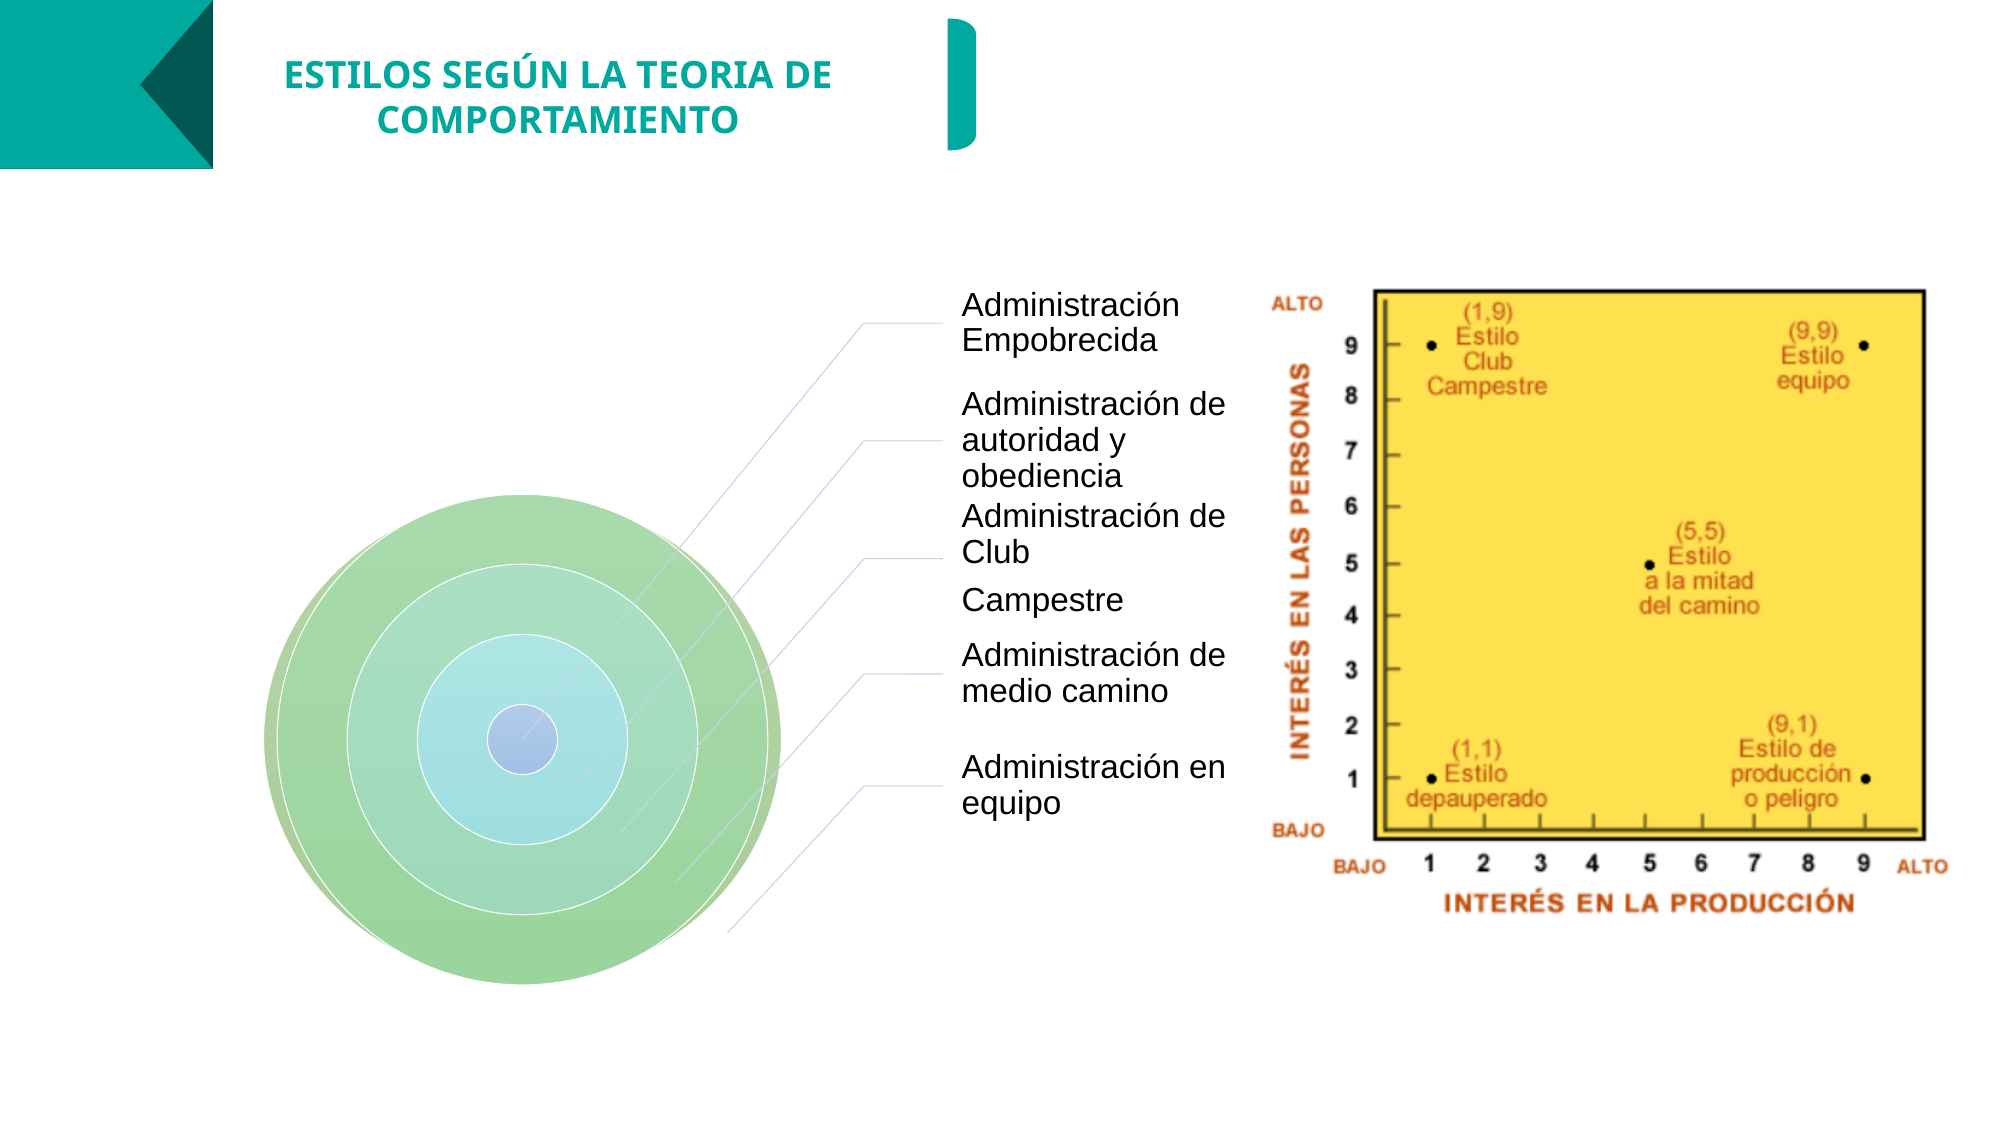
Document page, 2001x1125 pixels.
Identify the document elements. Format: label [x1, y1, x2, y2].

picture [1264, 264, 1980, 922]
picture [0, 0, 977, 169]
text_box [192, 205, 1330, 1047]
